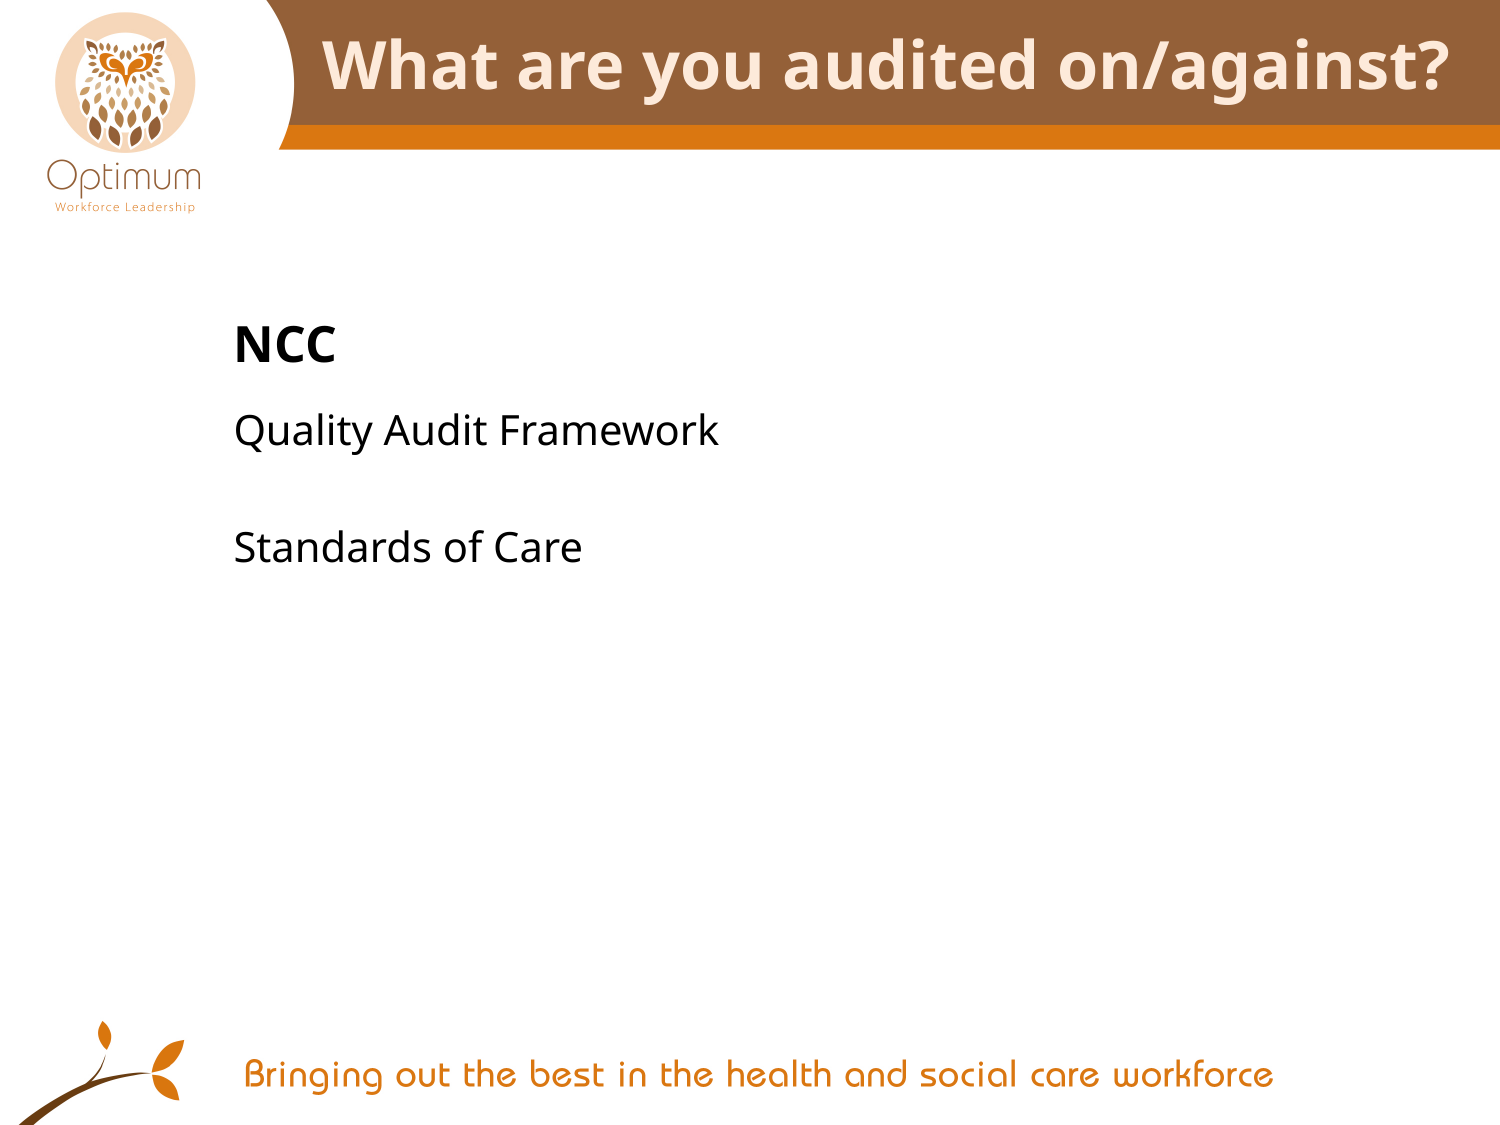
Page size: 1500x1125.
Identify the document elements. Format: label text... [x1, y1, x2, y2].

list NCC Quality Audit Framework Standards of Care [218, 304, 1438, 958]
picture [0, 1005, 1500, 1125]
picture [0, 0, 1500, 233]
